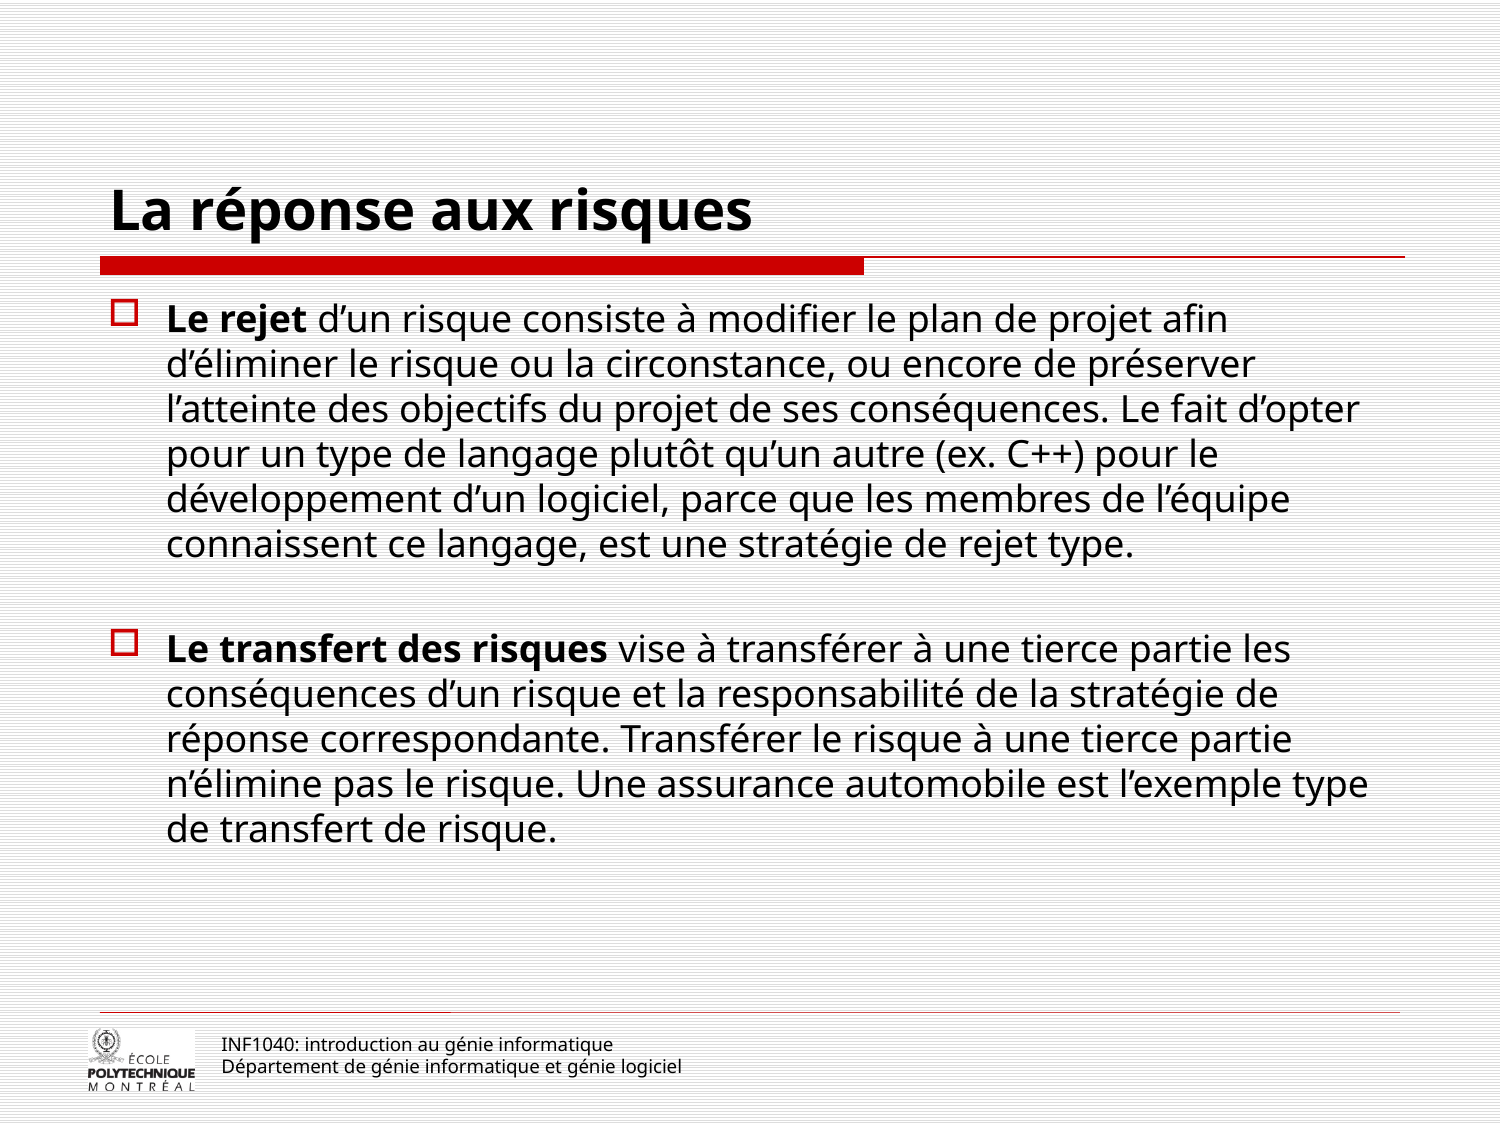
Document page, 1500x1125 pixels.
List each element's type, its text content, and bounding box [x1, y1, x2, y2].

list Le rejet d’un risque consiste à modifier le plan de projet afin d’éliminer le risque ou la circonstance, ou encore de préserver l’atteinte des objectifs du projet de ses conséquences. Le fait d’opter pour un type de langage plutôt qu’un autre (ex. C++) pour le développement d’un logiciel, parce que les membres de l’équipe connaissent ce langage, est une stratégie de rejet type. Le transfert des risques vise à transférer à une tierce partie les conséquences d’un risque et la responsabilité de la stratégie de réponse correspondante. Transférer le risque à une tierce partie n’élimine pas le risque. Une assurance automobile est l’exemple type de transfert de risque. [92, 287, 1406, 988]
picture [88, 1028, 195, 1091]
footer INF1040: introduction au génie informatique Département de génie informatique et génie logiciel [206, 1024, 988, 1101]
title La réponse aux risques [94, 50, 1407, 250]
